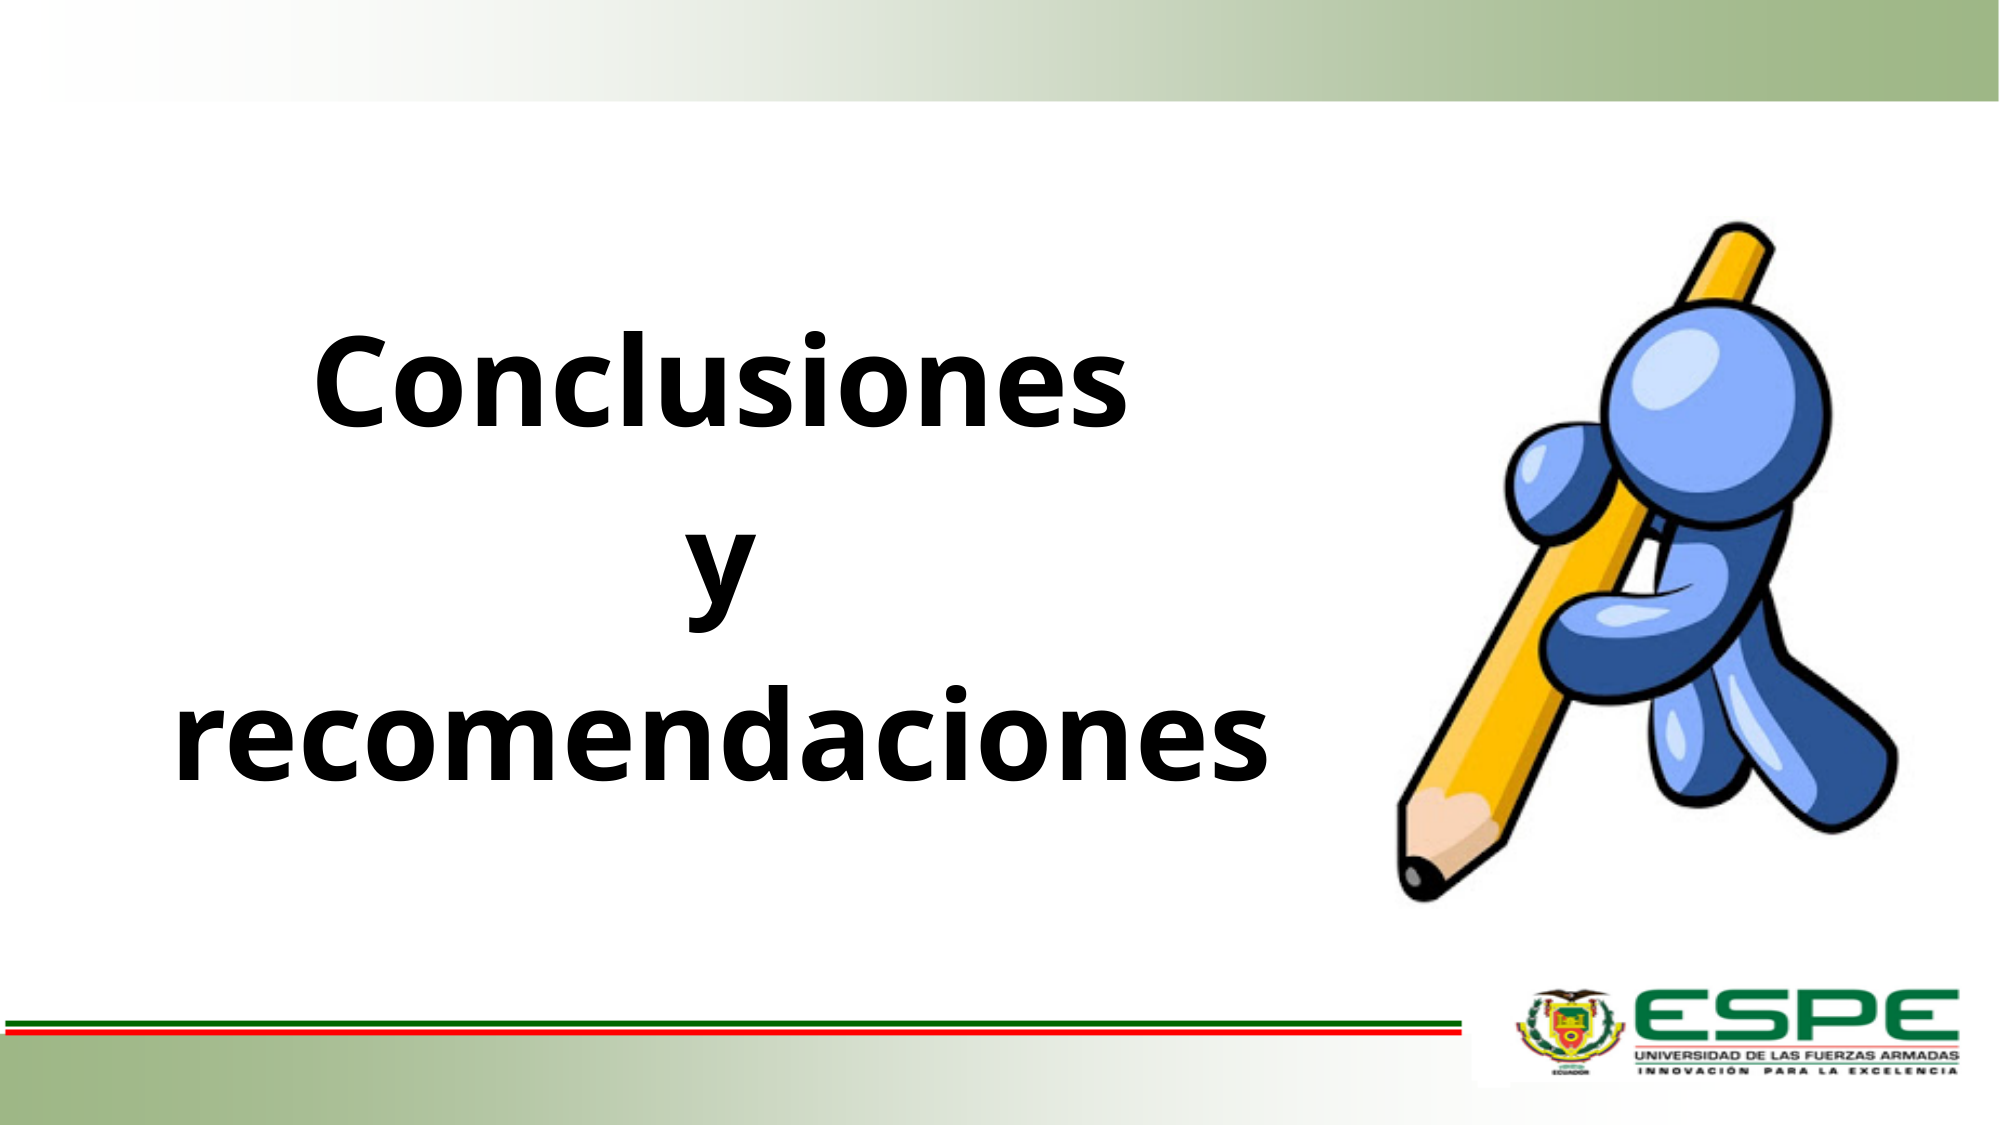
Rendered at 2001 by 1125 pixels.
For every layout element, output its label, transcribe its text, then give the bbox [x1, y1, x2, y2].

text_box Conclusiones y recomendaciones [113, 283, 1362, 991]
picture [0, 0, 2001, 1125]
